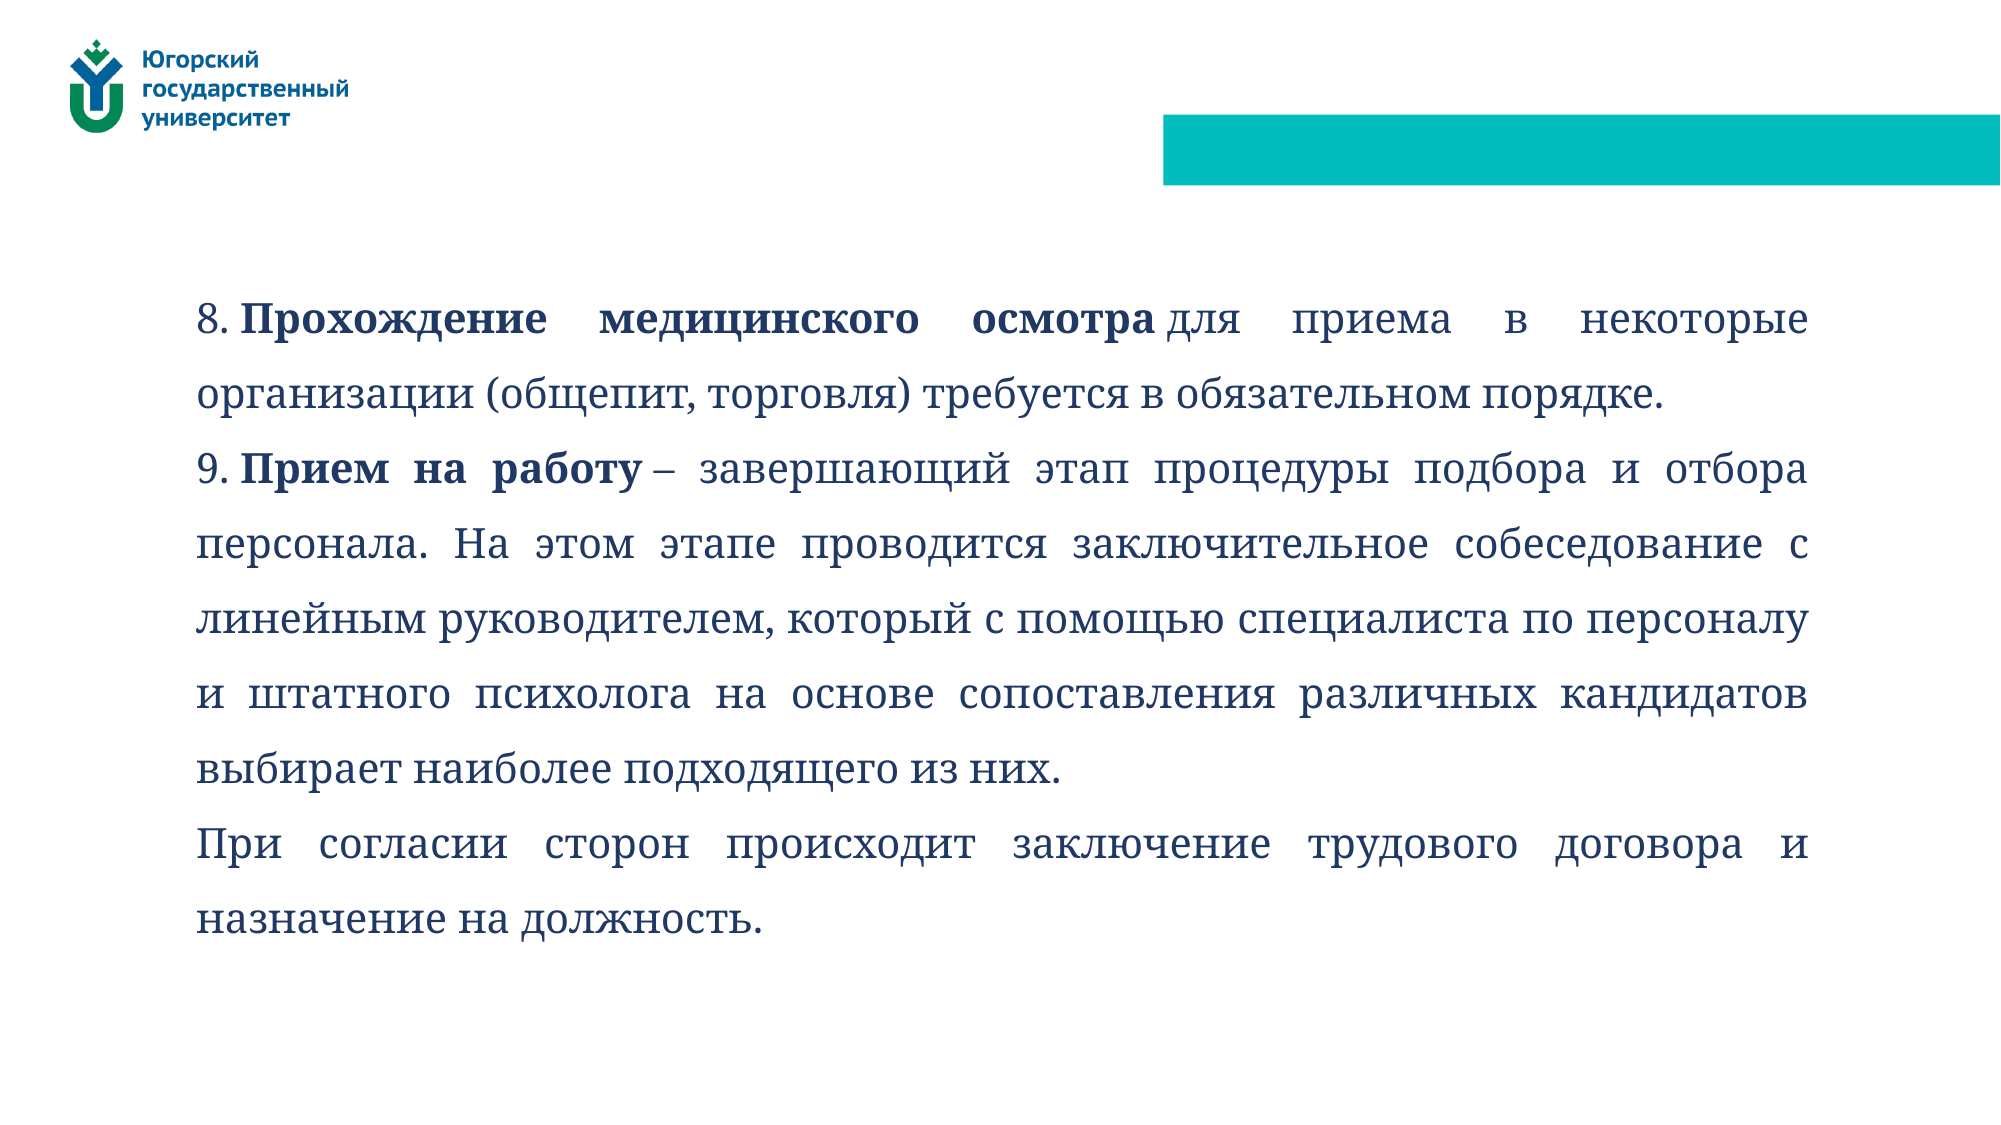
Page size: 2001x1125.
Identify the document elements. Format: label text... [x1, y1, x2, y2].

text_box 8. Прохождение медицинского осмотра для приема в некоторые организации (общепит, торговля) требуется в обязательном порядке. 9. Прием на работу – завершающий этап процедуры подбора и отбора персонала. На этом этапе проводится заключительное собеседование с линейным руководителем, который с помощью специалиста по персоналу и штатного психолога на основе сопоставления различных кандидатов выбирает наиболее подходящего из них. При согласии сторон происходит заключение трудового договора и назначение на должность. [181, 259, 1824, 1100]
picture [70, 39, 348, 133]
text_box [1162, 114, 2000, 186]
